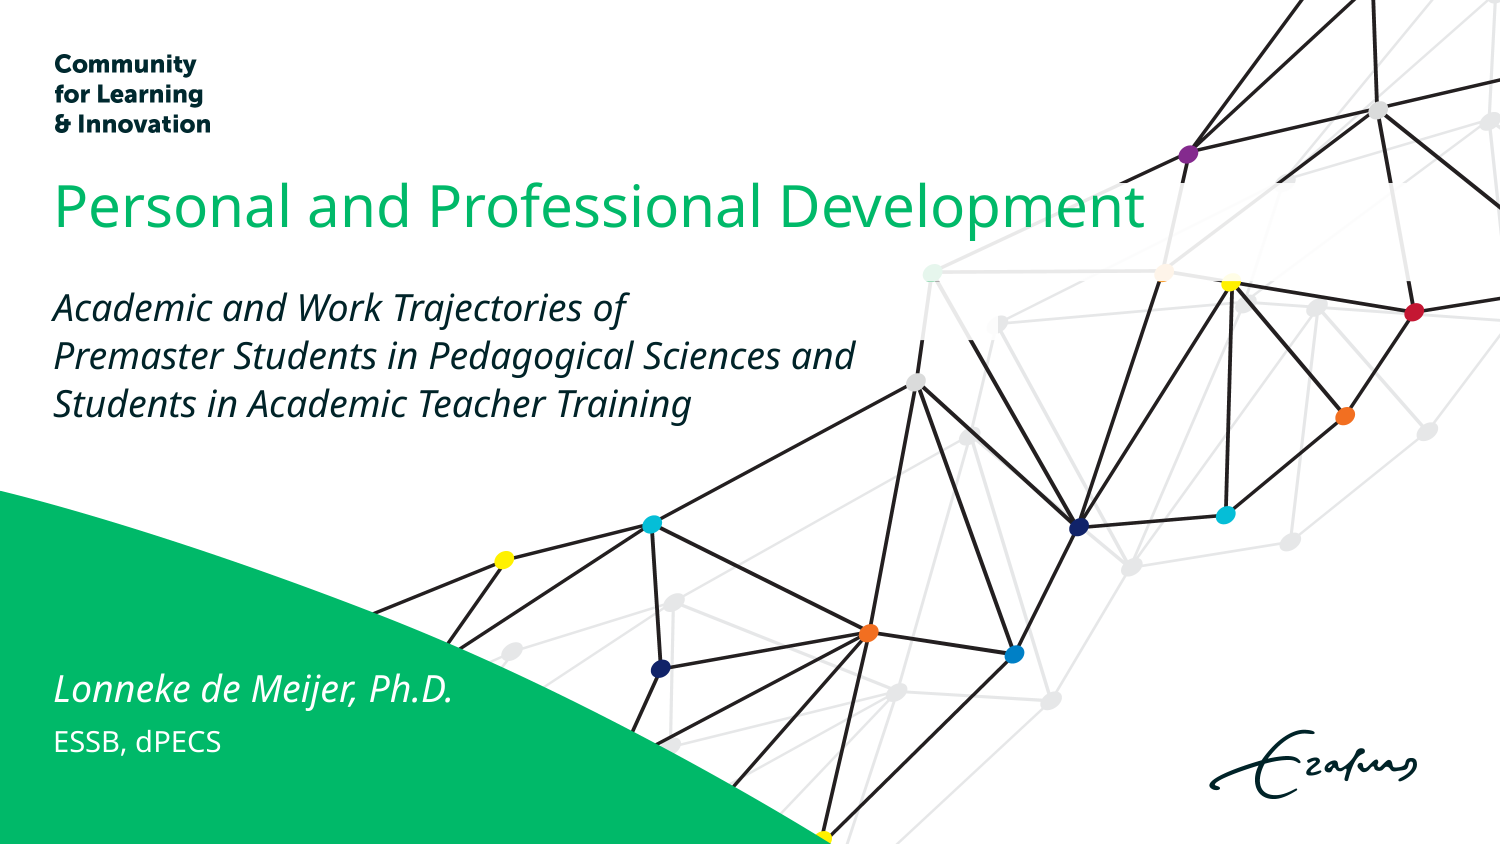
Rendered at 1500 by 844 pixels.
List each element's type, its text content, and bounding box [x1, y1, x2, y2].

title Personal and Professional Development [53, 183, 1447, 282]
picture [0, 0, 1500, 844]
text_box Lonneke de Meijer, Ph.D. ESSB, dPECS [53, 662, 559, 768]
subtitle Academic and Work Trajectories of Premaster Students in Pedagogical Sciences and Students in Academic Teacher Training [53, 281, 998, 341]
